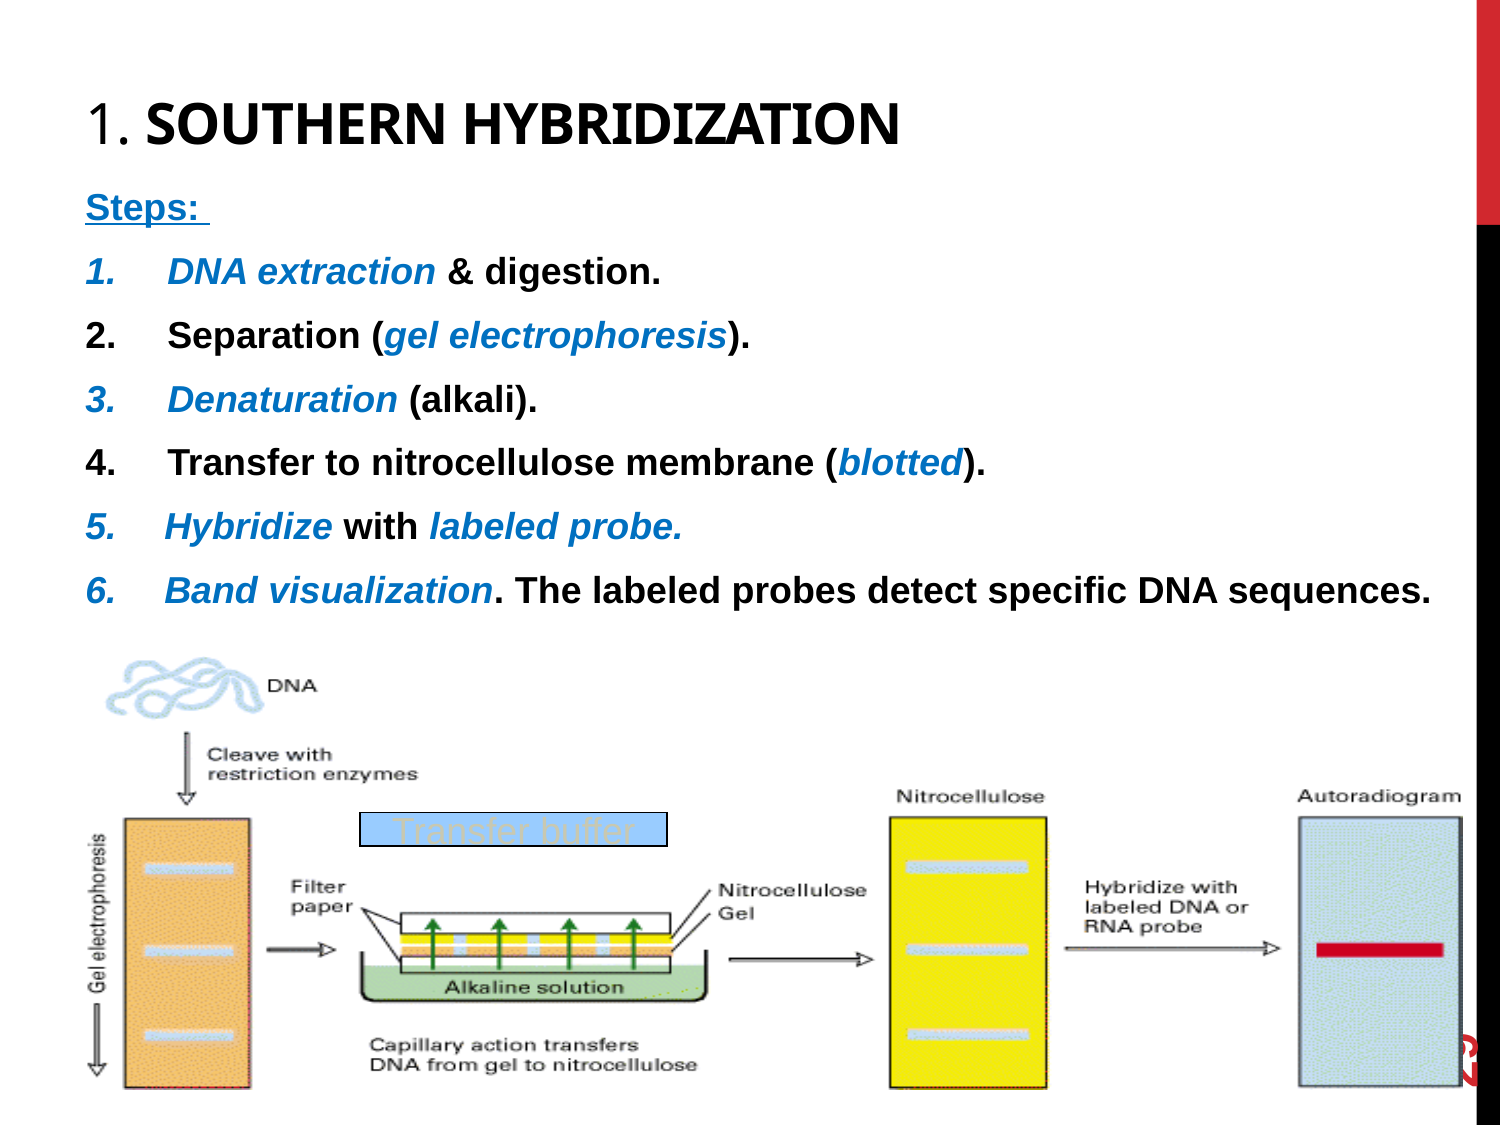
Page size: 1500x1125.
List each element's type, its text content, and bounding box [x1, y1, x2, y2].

list Steps: DNA extraction & digestion. Separation (gel electrophoresis). Denaturation (alkali). Transfer to nitrocellulose membrane (blotted). Hybridize with labeled probe. Band visualization. The labeled probes detect specific DNA sequences. [70, 175, 1465, 657]
slide_number 29 [1427, 887, 1488, 1104]
picture [81, 655, 1463, 1091]
title 1. Southern hybridization [70, 11, 1421, 164]
